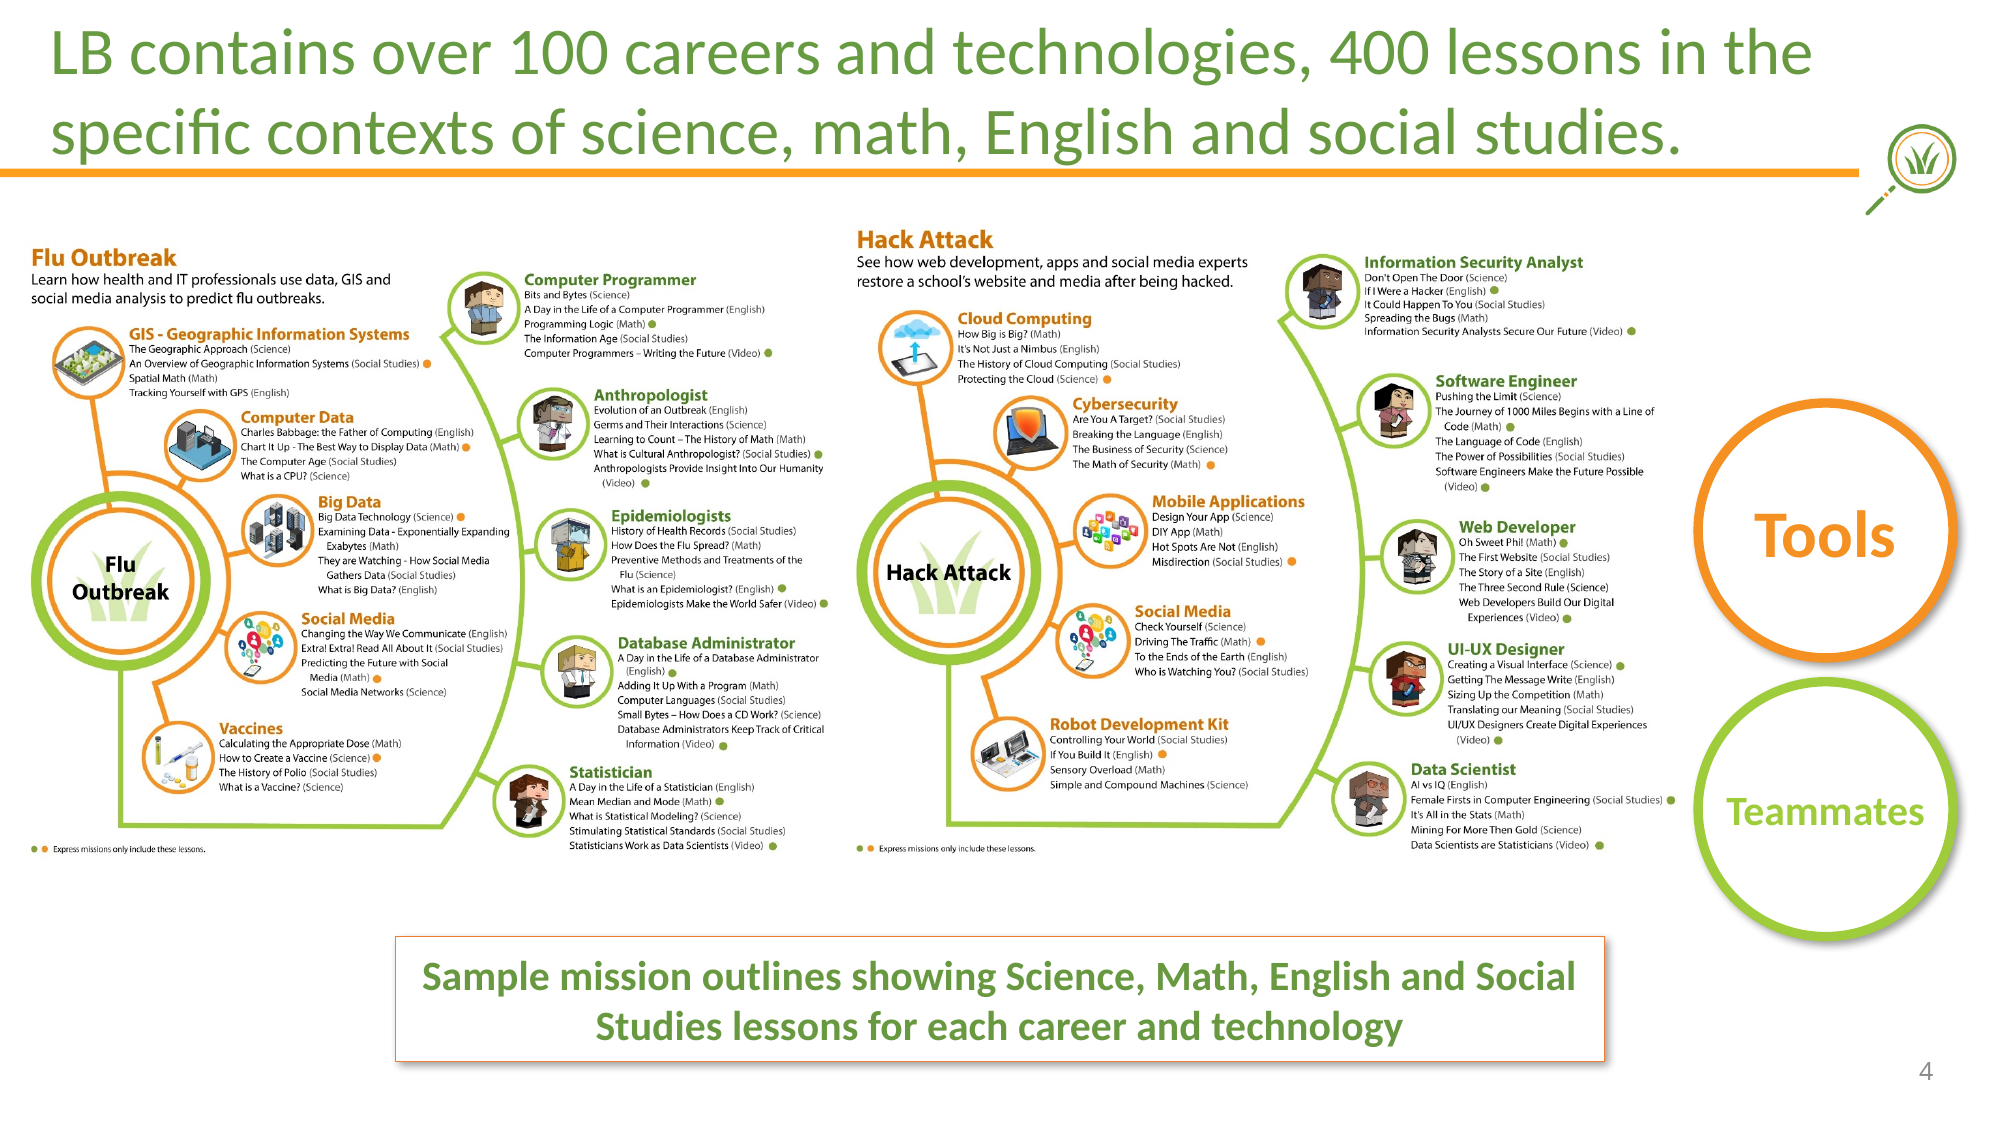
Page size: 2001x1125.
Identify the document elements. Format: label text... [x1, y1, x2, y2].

slide_number 4 [1886, 1042, 1967, 1103]
text_box LB contains over 100 careers and technologies, 400 lessons in the specific contexts of science, math, English and social studies. [35, 16, 1842, 160]
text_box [1677, 681, 1974, 937]
picture [12, 210, 1687, 867]
text_box Tools [1697, 401, 1955, 659]
text_box Sample mission outlines showing Science, Math, English and Social Studies lessons for each career and technology [395, 936, 1605, 1062]
picture [1865, 124, 1960, 219]
